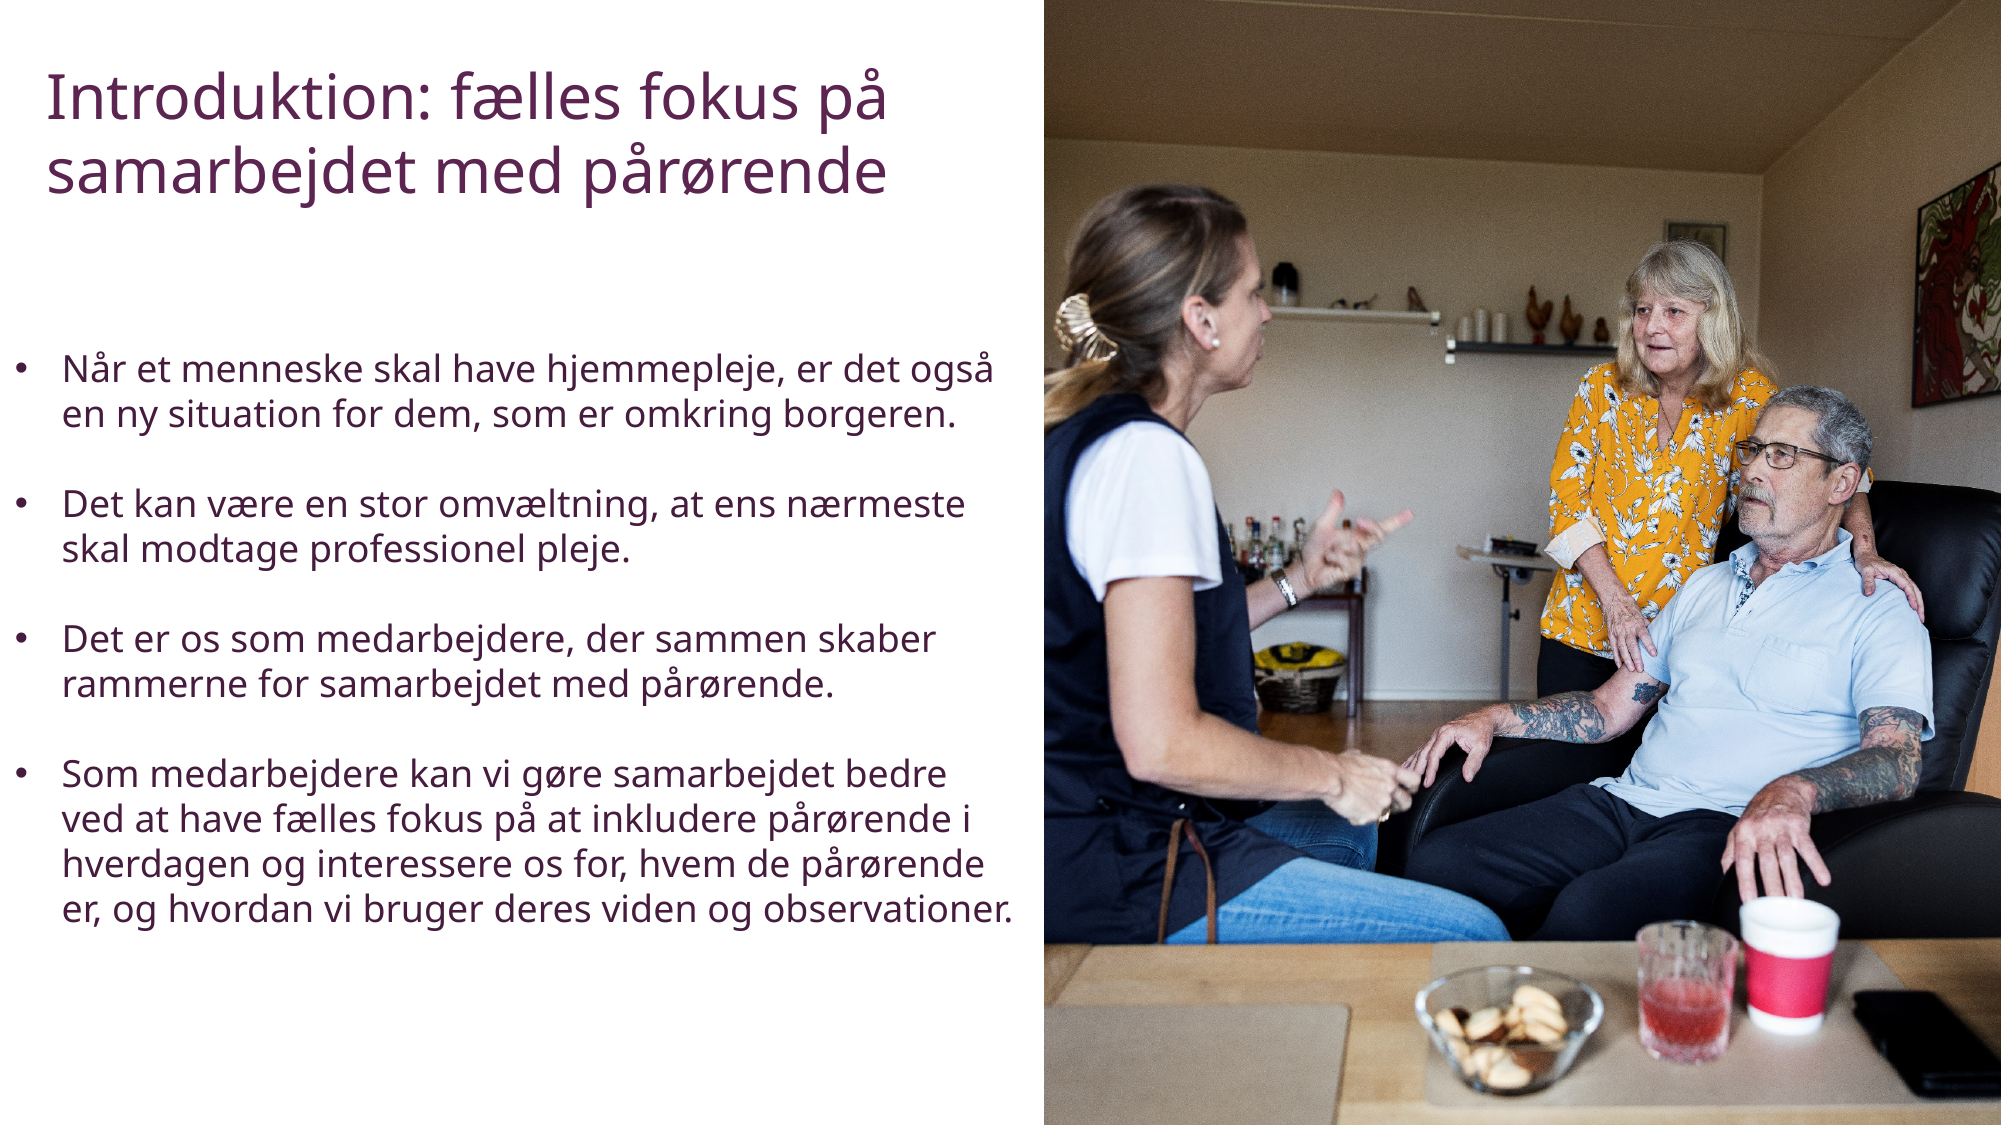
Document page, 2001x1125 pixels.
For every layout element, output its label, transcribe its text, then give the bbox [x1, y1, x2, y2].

text_box Når et menneske skal have hjemmepleje, er det også en ny situation for dem, som er omkring borgeren. Det kan være en stor omvæltning, at ens nærmeste skal modtage professionel pleje. Det er os som medarbejdere, der sammen skaber rammerne for samarbejdet med pårørende. Som medarbejdere kan vi gøre samarbejdet bedre ved at have fælles fokus på at inkludere pårørende i hverdagen og interessere os for, hvem de pårørende er, og hvordan vi bruger deres viden og observationer. [0, 292, 1033, 1125]
text_box [0, 0, 1044, 1125]
picture [1044, 0, 2001, 1125]
text_box Introduktion: fælles fokus på samarbejdet med pårørende [46, 56, 979, 207]
